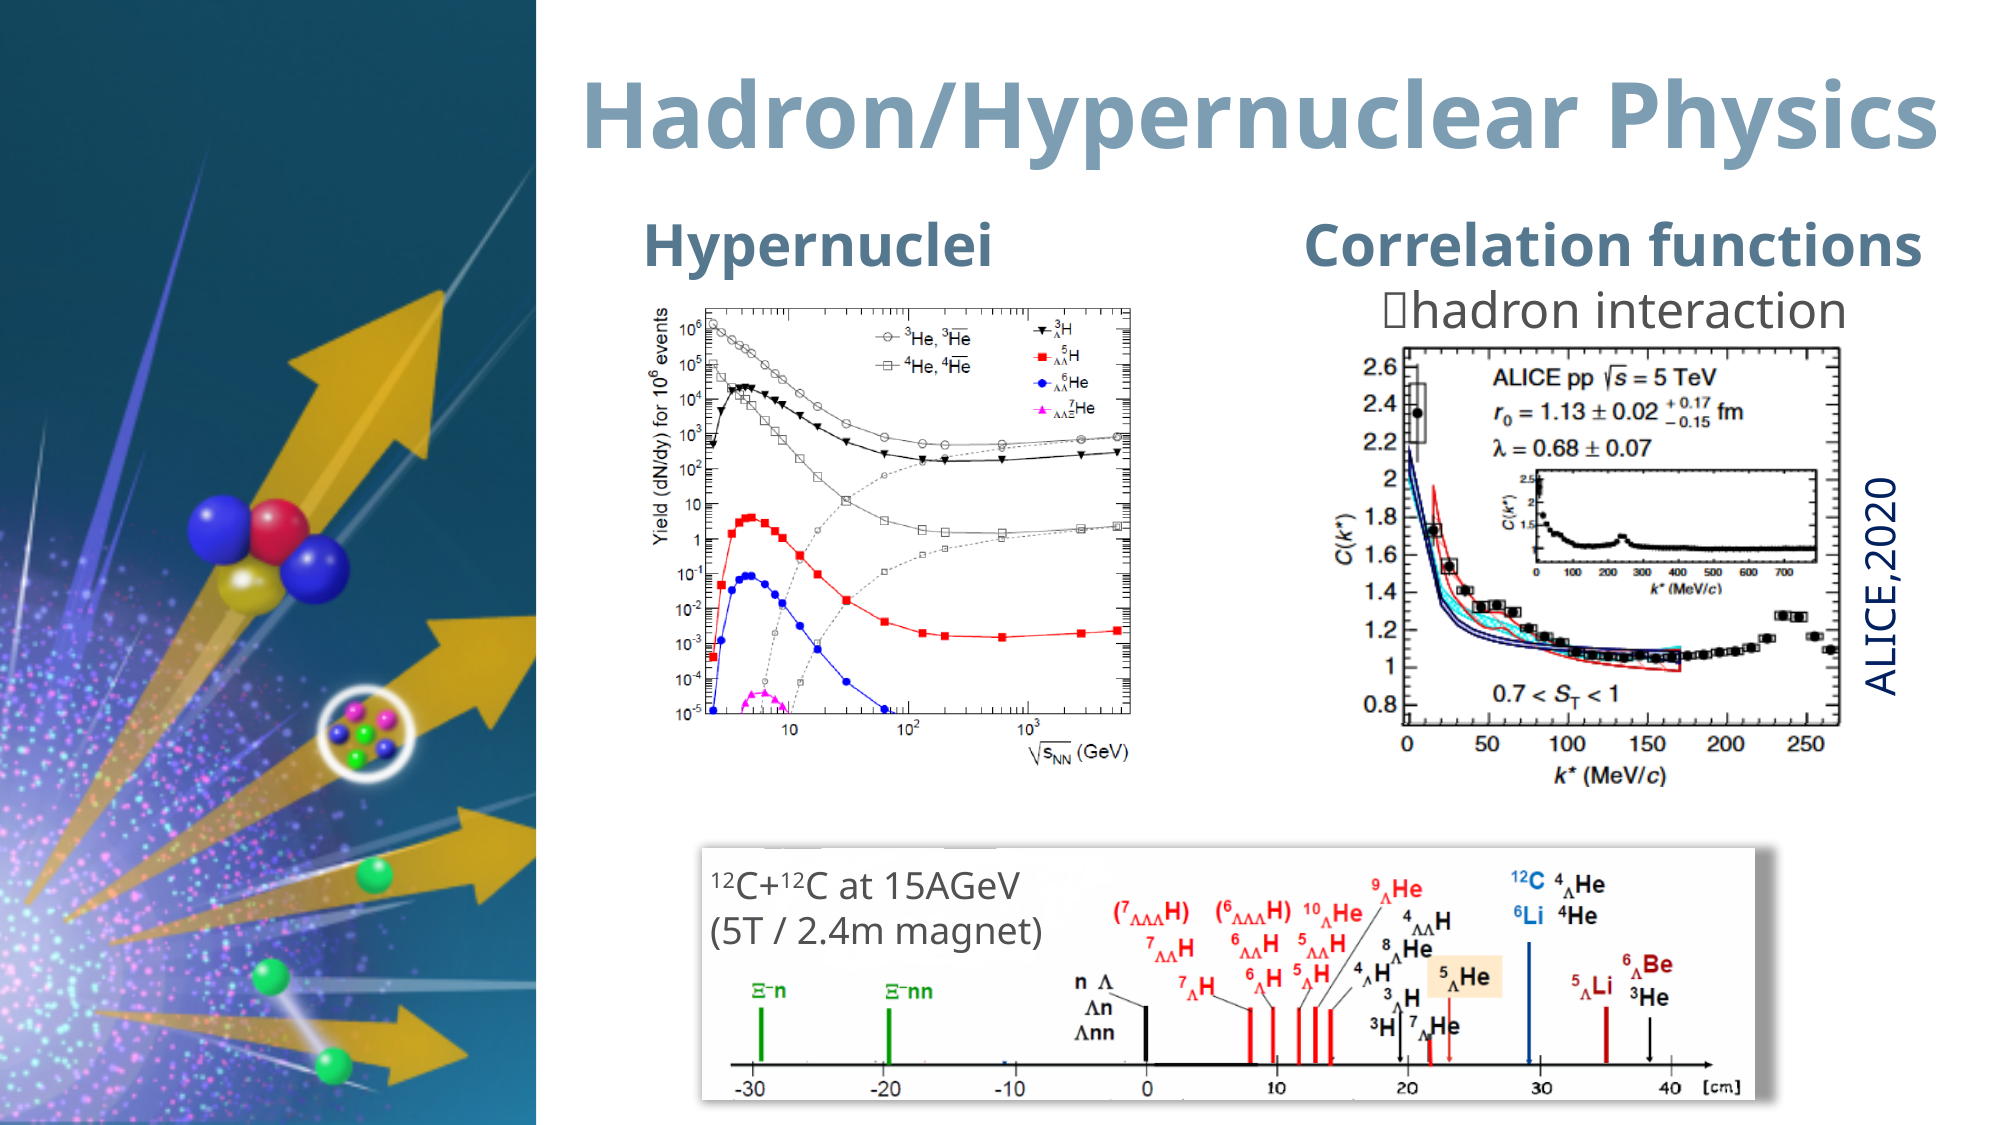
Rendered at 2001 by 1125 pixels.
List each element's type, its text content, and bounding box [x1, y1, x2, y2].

text_box ALICE,2020 [1846, 461, 1912, 712]
picture [631, 302, 1210, 782]
picture [702, 848, 1755, 1100]
picture [1320, 339, 1847, 789]
text_box Correlation functions [1288, 200, 1939, 286]
text_box hadron interaction [1365, 271, 1864, 347]
title Hadron/Hypernuclear Physics [537, 57, 1957, 174]
picture [0, 0, 537, 1125]
text_box 12C+12C at 15AGeV (5T / 2.4m magnet) [695, 854, 702, 960]
text_box Hypernuclei [627, 200, 1010, 286]
